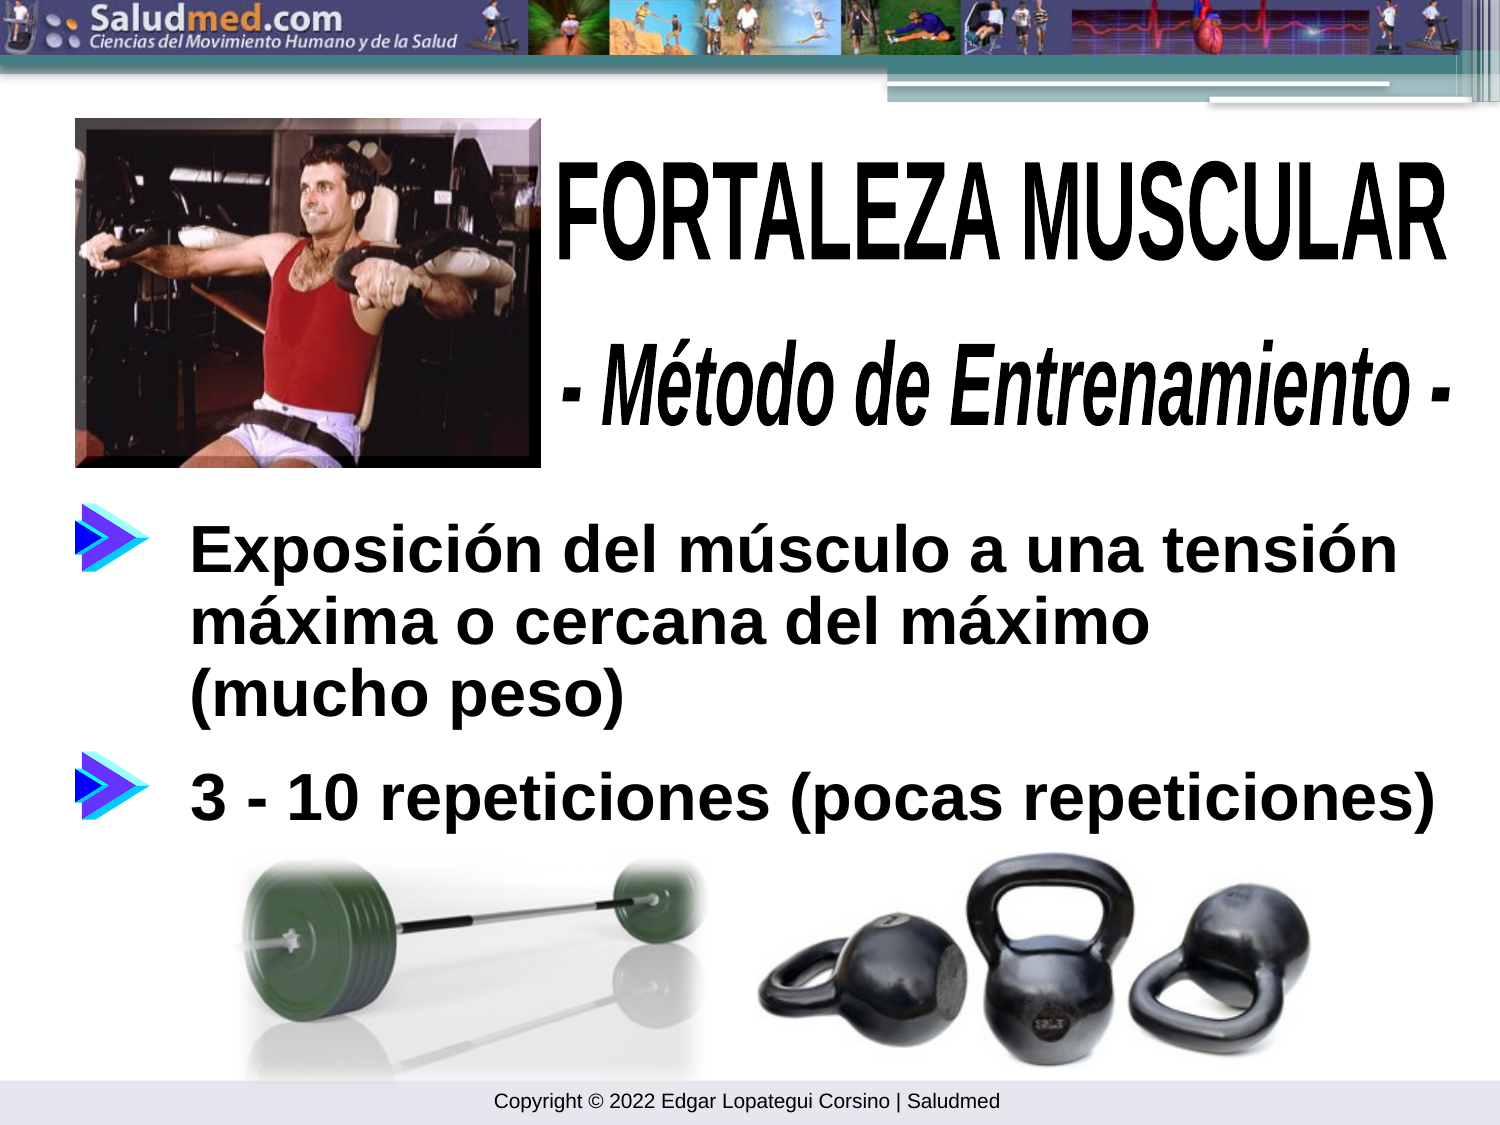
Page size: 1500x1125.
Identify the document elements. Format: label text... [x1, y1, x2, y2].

picture [0, 0, 1460, 55]
picture [229, 853, 713, 1098]
picture [74, 751, 151, 820]
text_box 3 - 10 repeticiones (pocas repeticiones) [176, 762, 1454, 841]
picture [74, 503, 151, 572]
picture [755, 851, 1312, 1070]
picture [74, 118, 541, 469]
text_box Exposición del músculo a una tensión máxima o cercana del máximo (mucho peso) [174, 507, 1416, 739]
